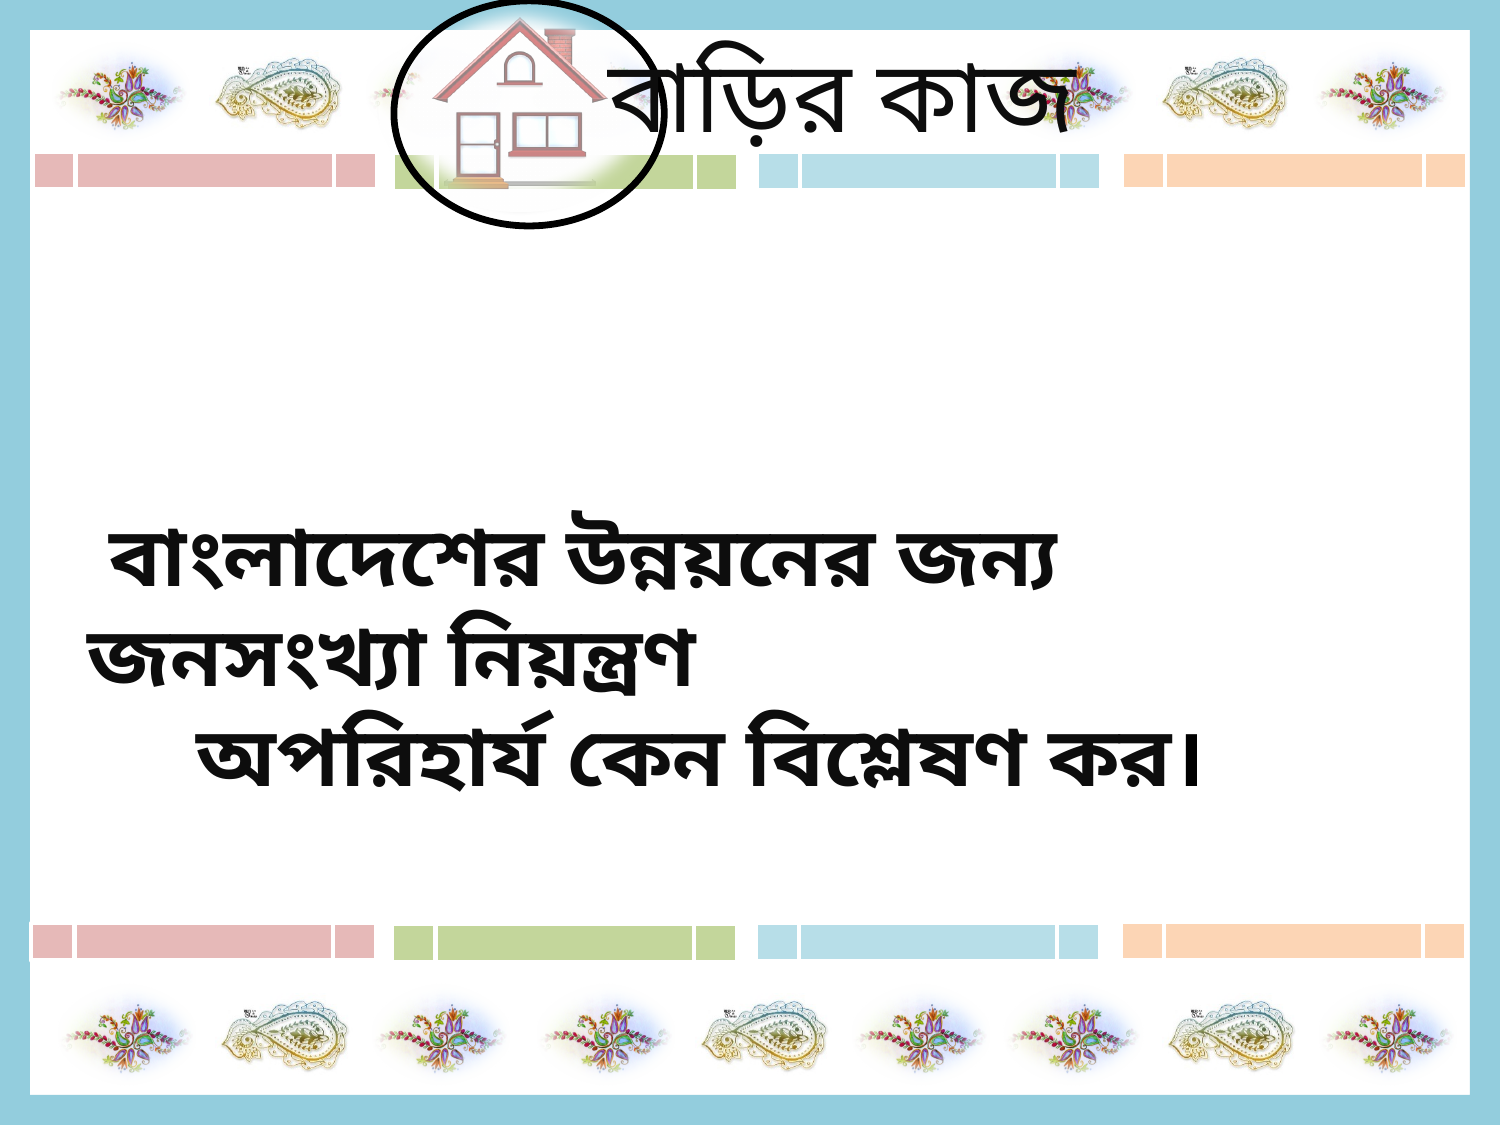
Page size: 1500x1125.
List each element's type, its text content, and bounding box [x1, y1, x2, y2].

text_box বাংলাদেশের উন্নয়নের জন্য জনসংখ্যা নিয়ন্ত্রণ অপরিহার্য কেন বিশ্লেষণ কর। [73, 495, 1425, 811]
text_box বাড়ির কাজ [669, 154, 1118, 161]
text_box বাড়ির কাজ [669, 25, 1118, 36]
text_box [669, 37, 1459, 146]
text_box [43, 37, 370, 146]
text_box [31, 922, 1467, 962]
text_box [50, 980, 1465, 1089]
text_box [375, 0, 665, 227]
